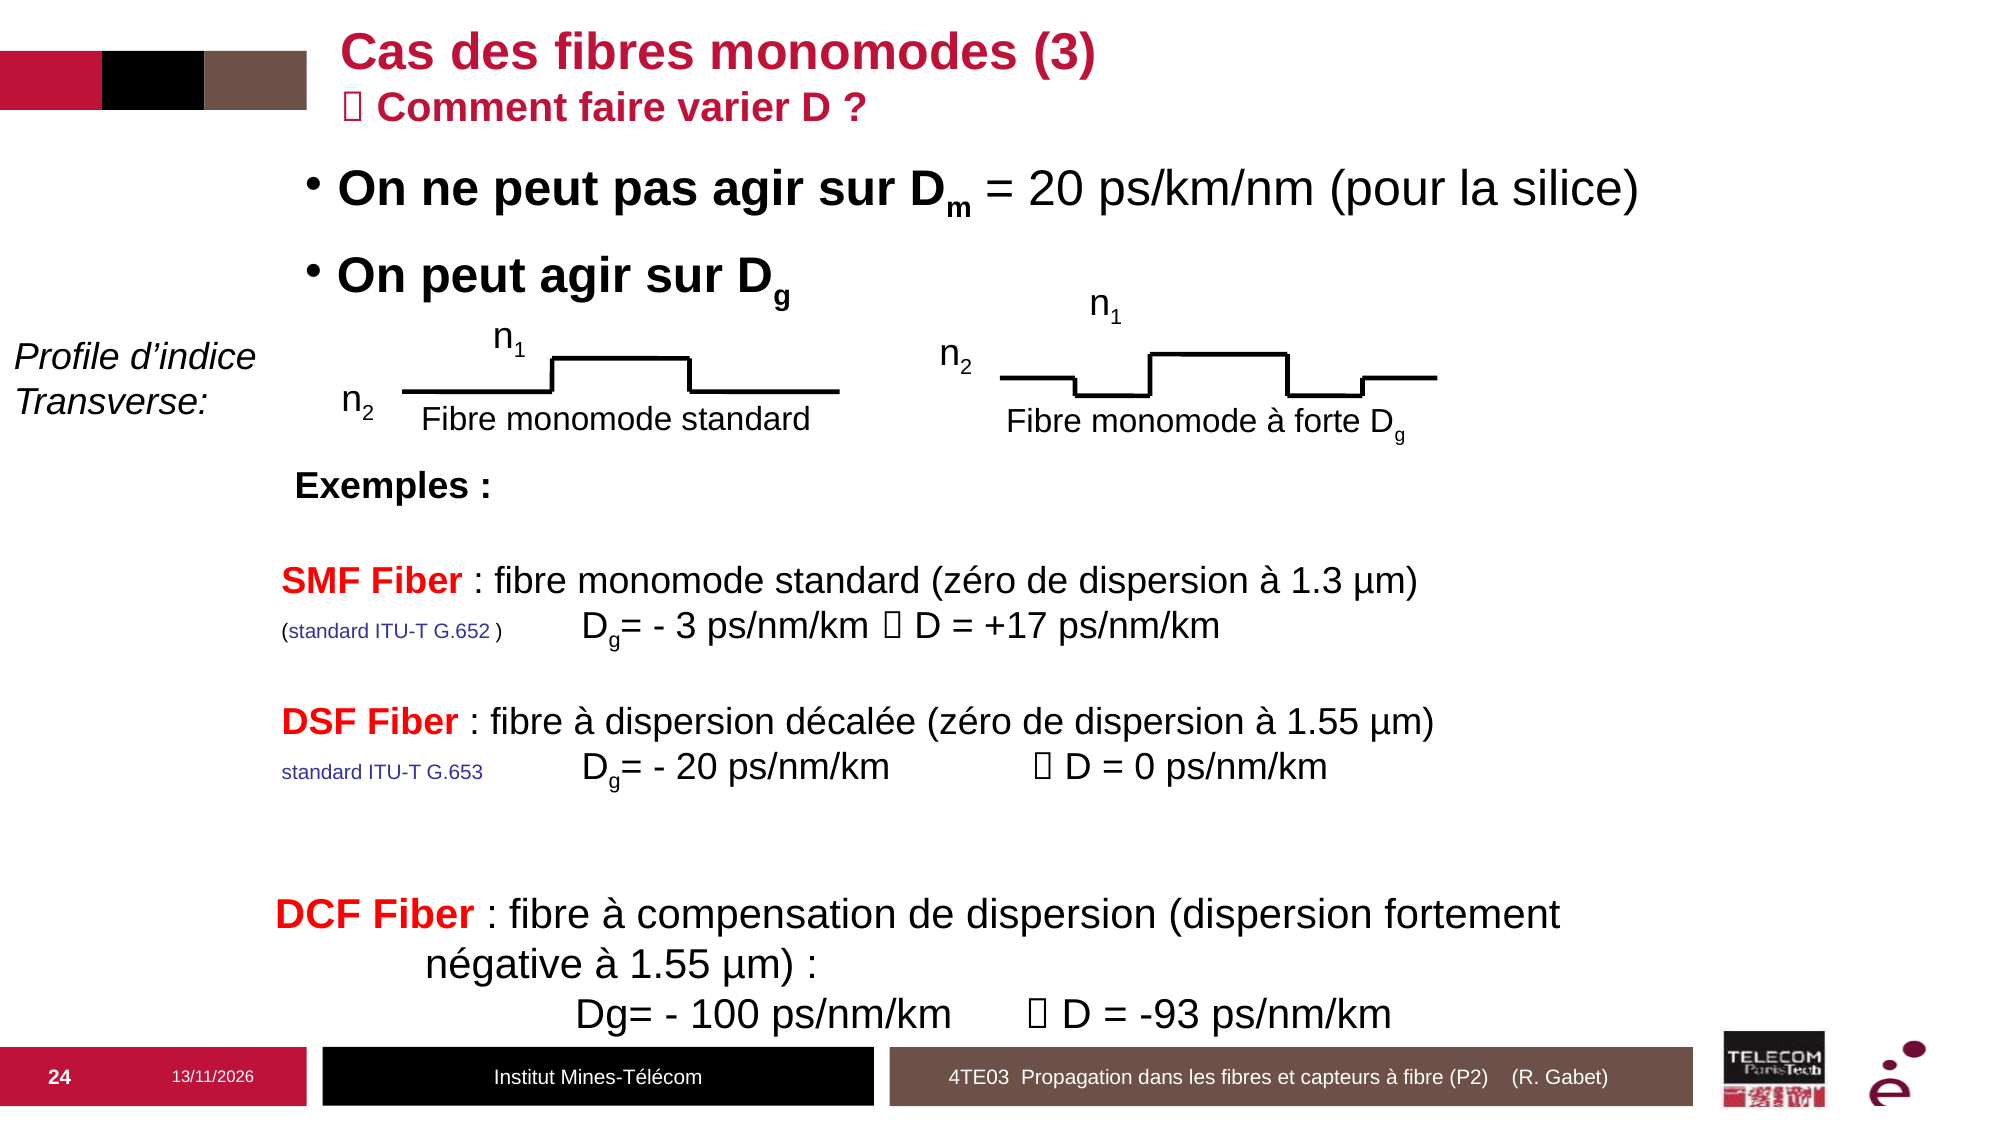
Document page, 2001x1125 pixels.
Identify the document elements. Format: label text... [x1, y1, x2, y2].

text_box 4TE03 Propagation dans les fibres et capteurs à fibre (P2) (R. Gabet) [893, 1046, 1673, 1106]
text_box Profile d’indice Transverse: [0, 324, 272, 430]
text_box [325, 303, 884, 445]
text_box DSF Fiber : fibre à dispersion décalée (zéro de dispersion à 1.55 µm) standard ITU-T G.653 Dg= - 20 ps/nm/km  D = 0 ps/nm/km [266, 689, 1451, 801]
picture [1720, 1028, 1829, 1110]
text_box On ne peut pas agir sur Dm = 20 ps/km/nm (pour la silice) [290, 147, 1656, 231]
text_box SMF Fiber : fibre monomode standard (zéro de dispersion à 1.3 µm) (standard ITU-T G.652 ) Dg= - 3 ps/nm/km  D = +17 ps/nm/km [266, 548, 1434, 660]
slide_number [118, 1046, 309, 1106]
text_box On peut agir sur Dg [290, 235, 807, 319]
text_box DCF Fiber : fibre à compensation de dispersion (dispersion fortement négative à 1.55 µm) : Dg= - 100 ps/nm/km  D = -93 ps/nm/km [260, 879, 1732, 1044]
slide_number 24 [1, 1046, 118, 1106]
title Cas des fibres monomodes (3)  Comment faire varier D ? [325, 9, 1903, 138]
text_box Exemples : [279, 453, 508, 514]
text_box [923, 270, 1438, 448]
picture [1847, 1031, 1947, 1106]
